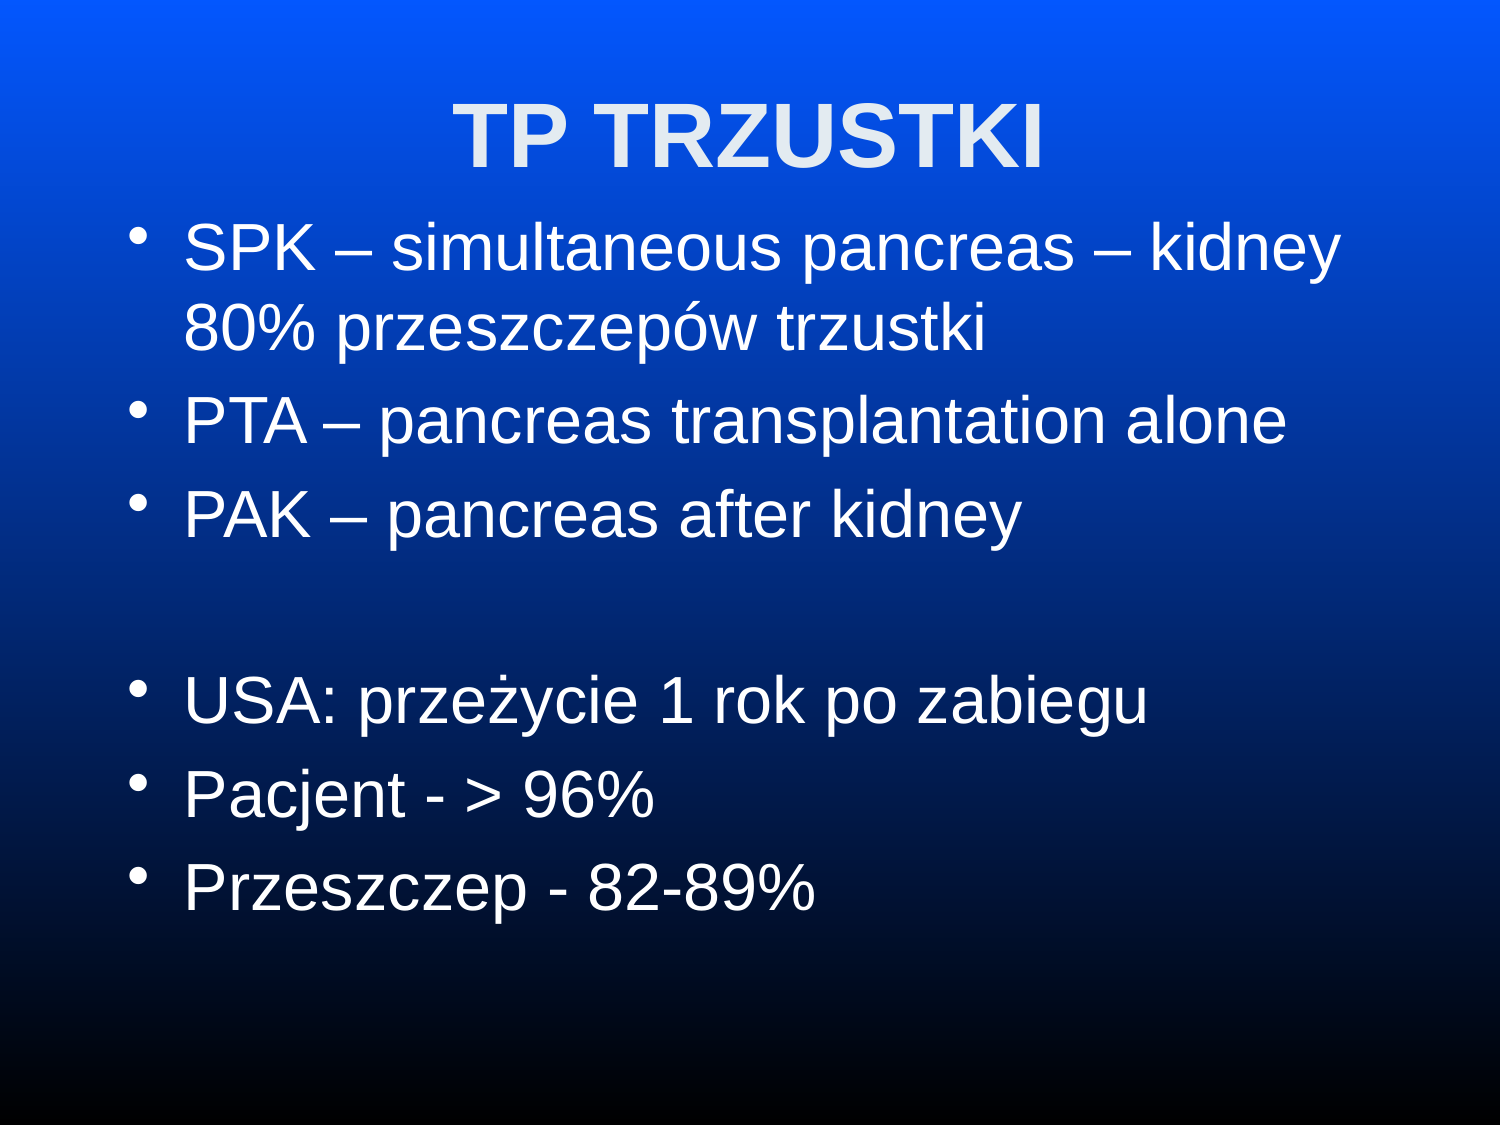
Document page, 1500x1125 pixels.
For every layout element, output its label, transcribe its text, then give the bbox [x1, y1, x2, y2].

title TP TRZUSTKI [112, 42, 1388, 196]
list SPK – simultaneous pancreas – kidney 80% przeszczepów trzustki PTA – pancreas transplantation alone PAK – pancreas after kidney USA: przeżycie 1 rok po zabiegu Pacjent - > 96% Przeszczep - 82-89% [112, 196, 1388, 1000]
